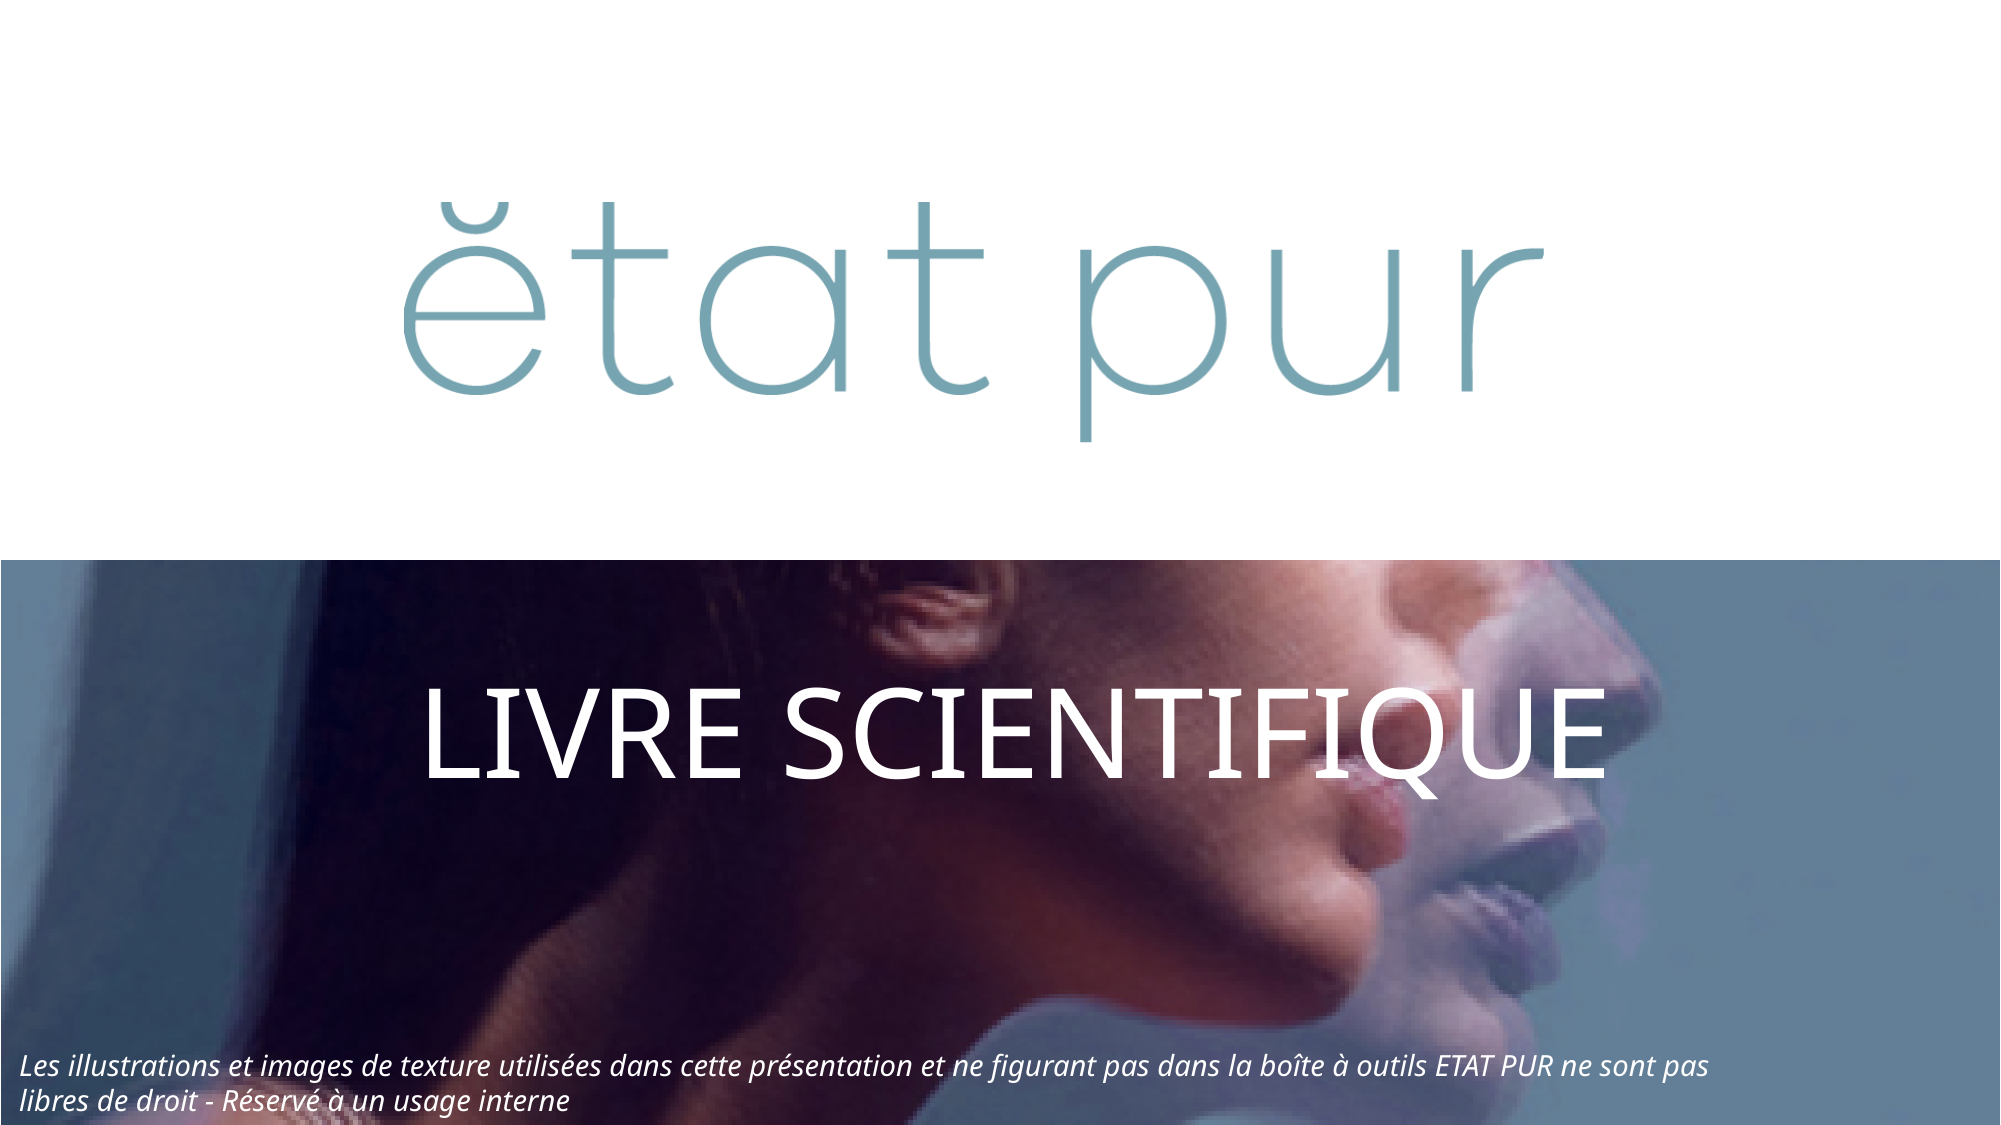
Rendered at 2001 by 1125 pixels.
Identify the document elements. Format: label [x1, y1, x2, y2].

list [1, 560, 2000, 1125]
picture [404, 202, 1544, 443]
